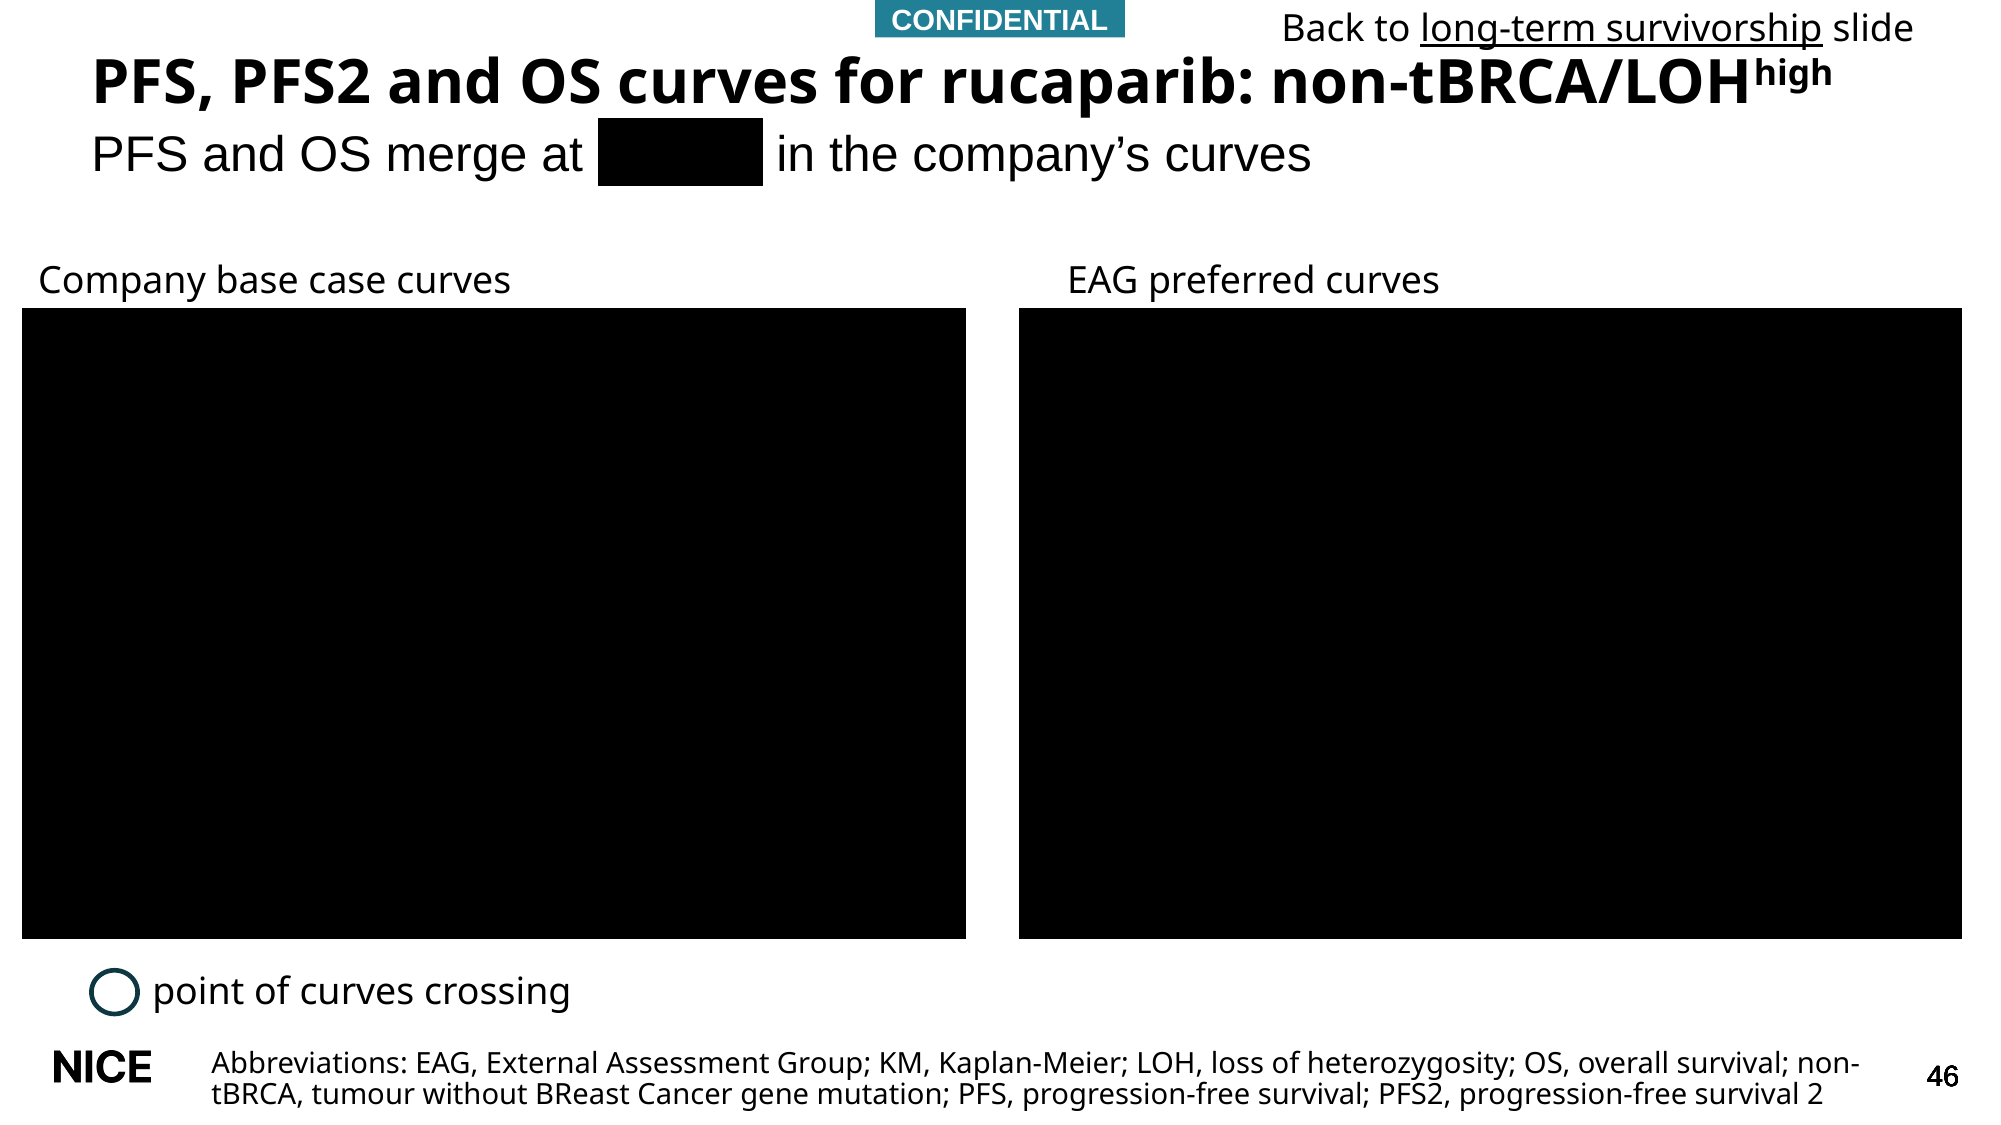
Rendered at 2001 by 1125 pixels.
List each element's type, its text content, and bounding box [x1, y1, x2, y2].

text_box [1019, 308, 1962, 939]
text_box [90, 969, 137, 1016]
title PFS, PFS2 and OS curves for rucaparib: non-tBRCA/LOHhigh [76, 43, 1923, 121]
text_box Company base case curves [23, 248, 568, 308]
text_box EAG preferred curves [1052, 248, 1663, 308]
text_box [22, 308, 966, 939]
text_box Back to long-term survivorship slide [1266, 0, 2000, 63]
list PFS and OS merge at ****** in the company’s curves [76, 121, 1923, 207]
list Abbreviations: EAG, External Assessment Group; KM, Kaplan-Meier; LOH, loss of heterozygosity; OS, overall survival; non-tBRCA, tumour without BReast Cancer gene mutation; PFS, progression-free survival; PFS2, progression-free survival 2 [196, 1040, 1923, 1101]
picture [54, 1050, 151, 1083]
text_box CONFIDENTIAL [874, 0, 1126, 38]
text_box point of curves crossing [137, 959, 682, 1020]
